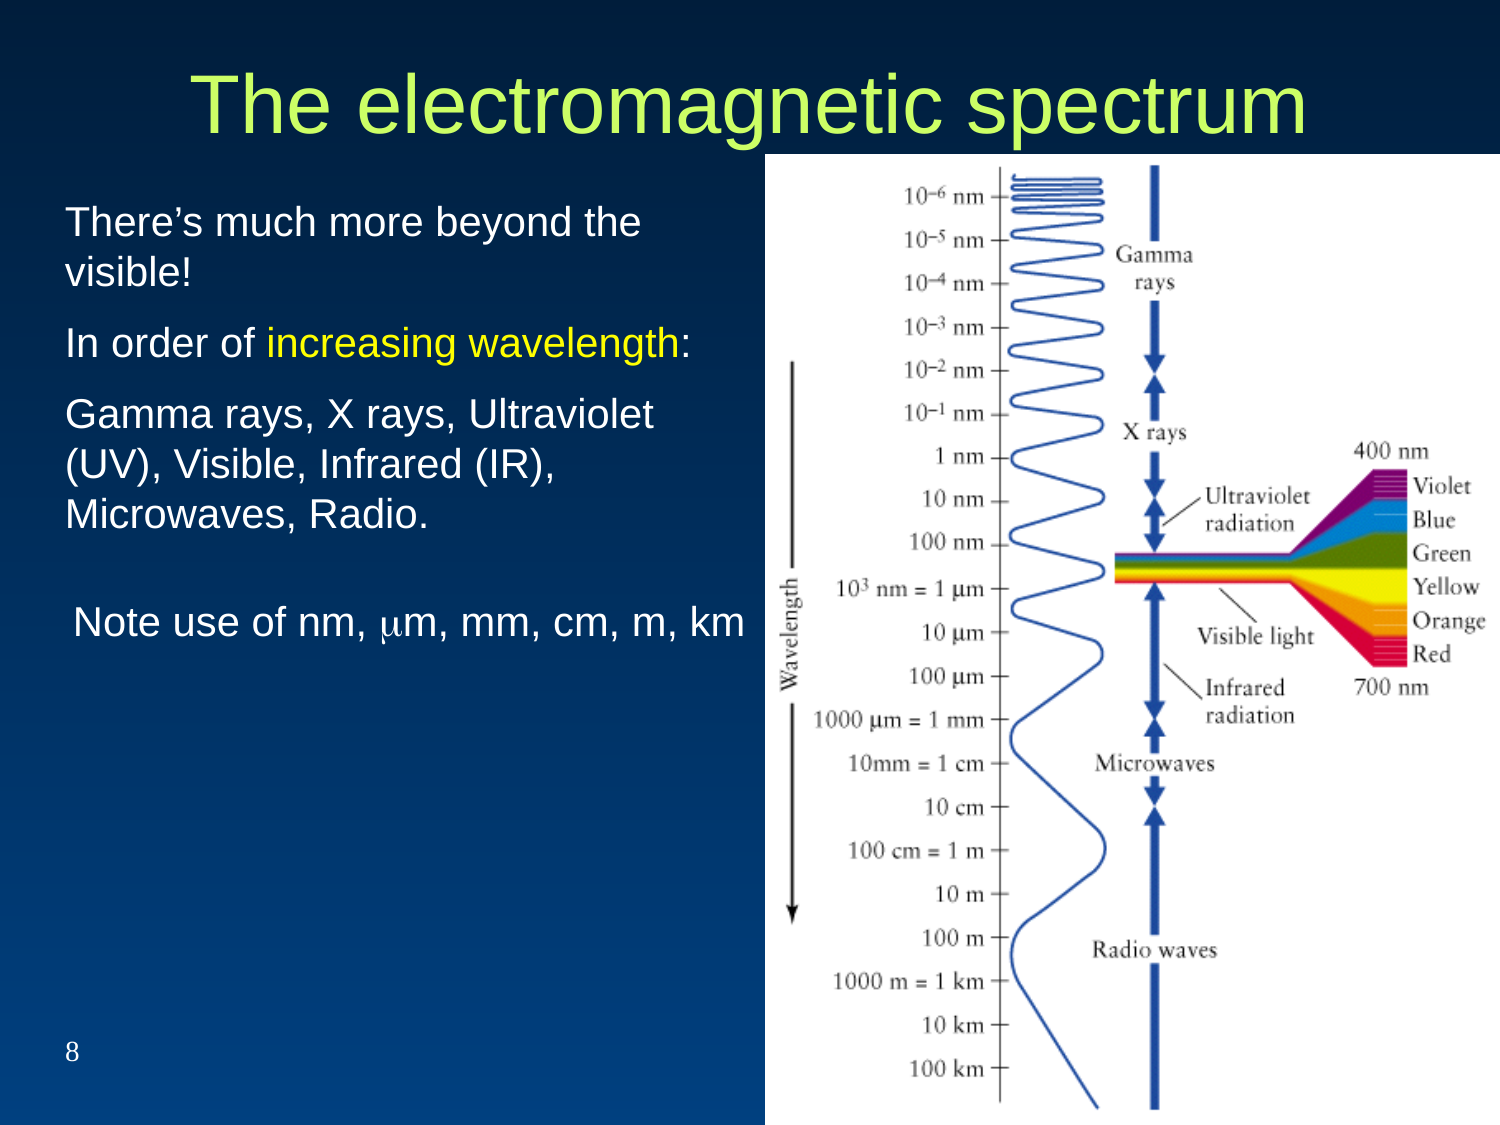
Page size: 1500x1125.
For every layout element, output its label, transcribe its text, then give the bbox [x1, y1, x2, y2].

title The electromagnetic spectrum [112, 37, 1388, 163]
picture [765, 154, 1500, 1125]
text_box Note use of nm, m, mm, cm, m, km [58, 587, 760, 653]
text_box There’s much more beyond the visible! In order of increasing wavelength: Gamma rays, X rays, Ultraviolet (UV), Visible, Infrared (IR), Microwaves, Radio. [49, 187, 722, 544]
slide_number 8 [49, 1024, 90, 1101]
